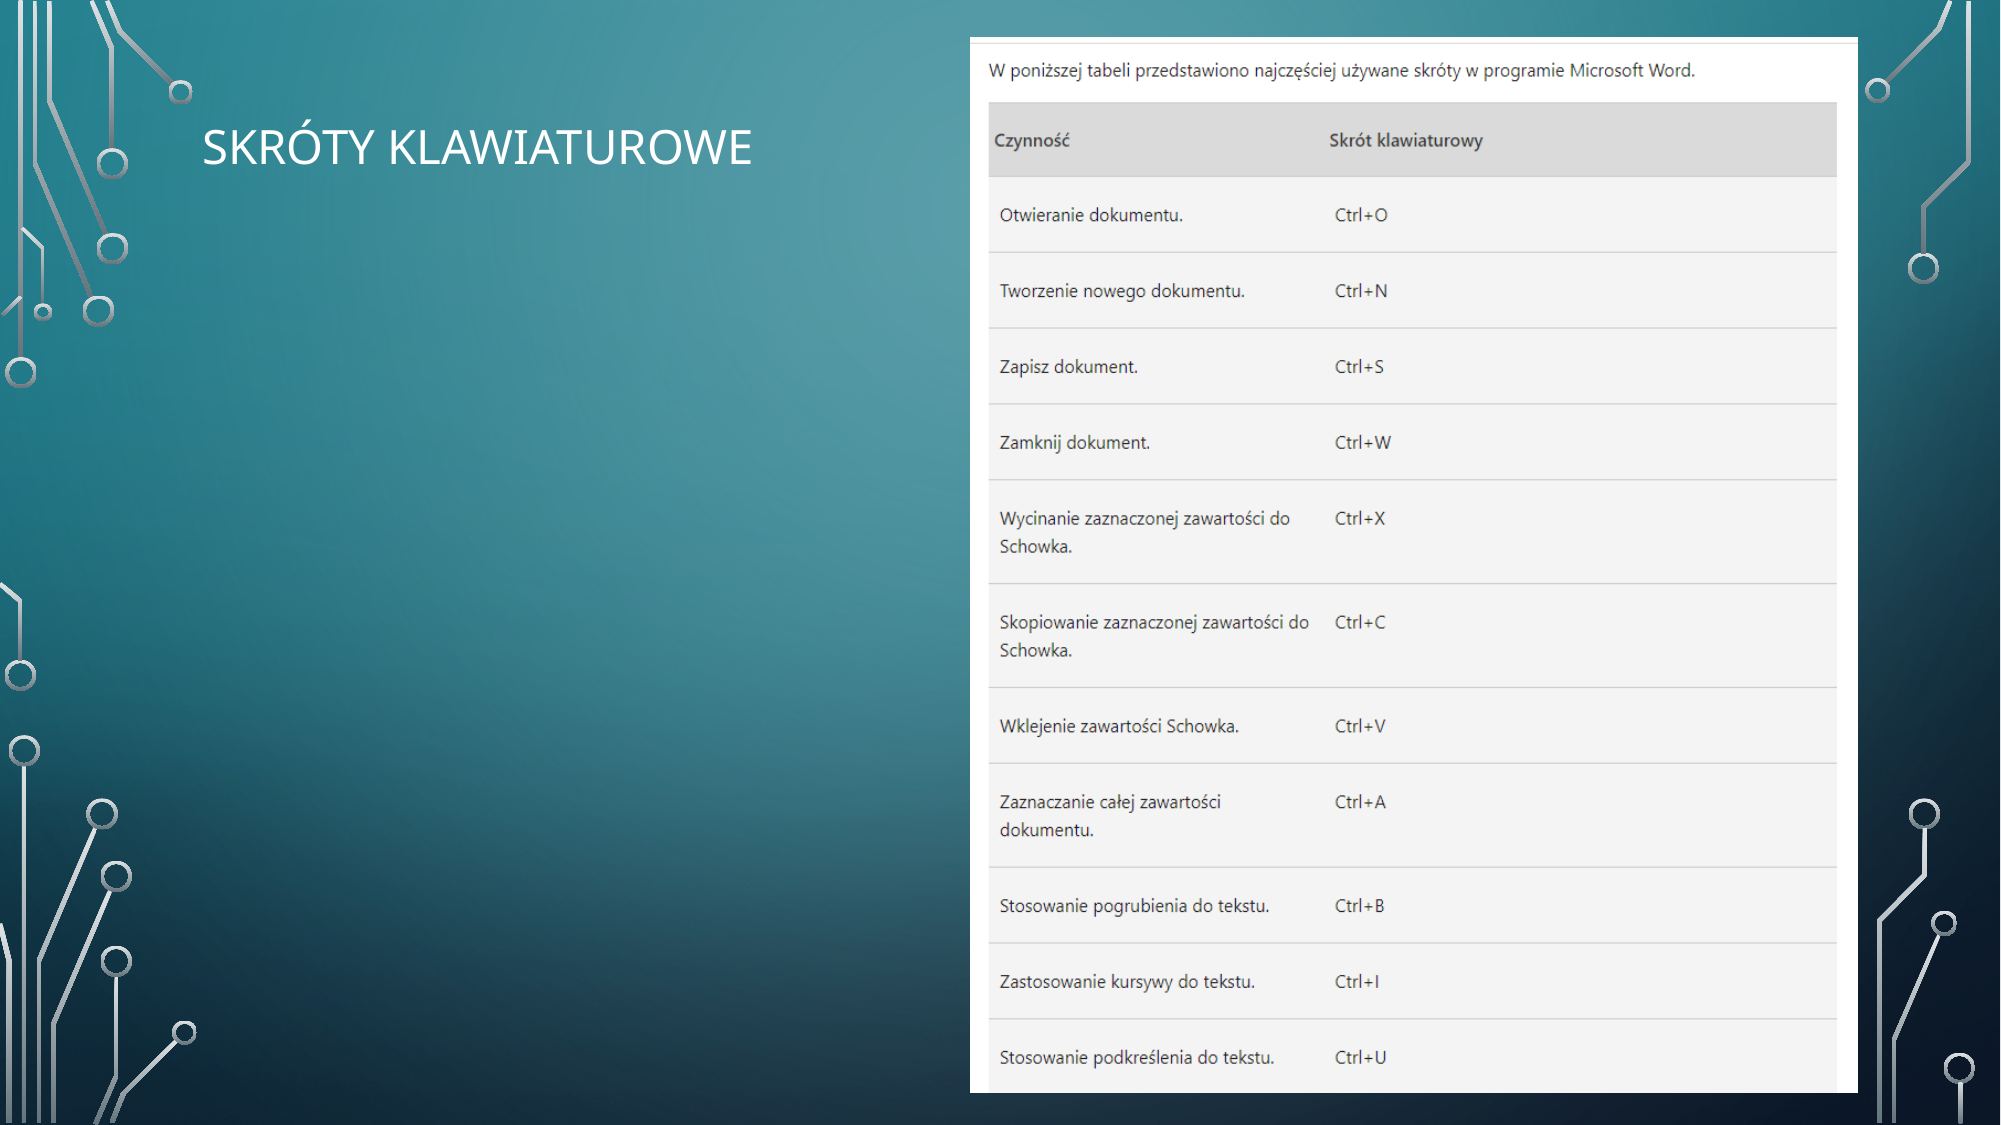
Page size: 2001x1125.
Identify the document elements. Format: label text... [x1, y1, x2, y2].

title Skróty klawiaturowe [187, 101, 815, 199]
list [970, 37, 1858, 1093]
